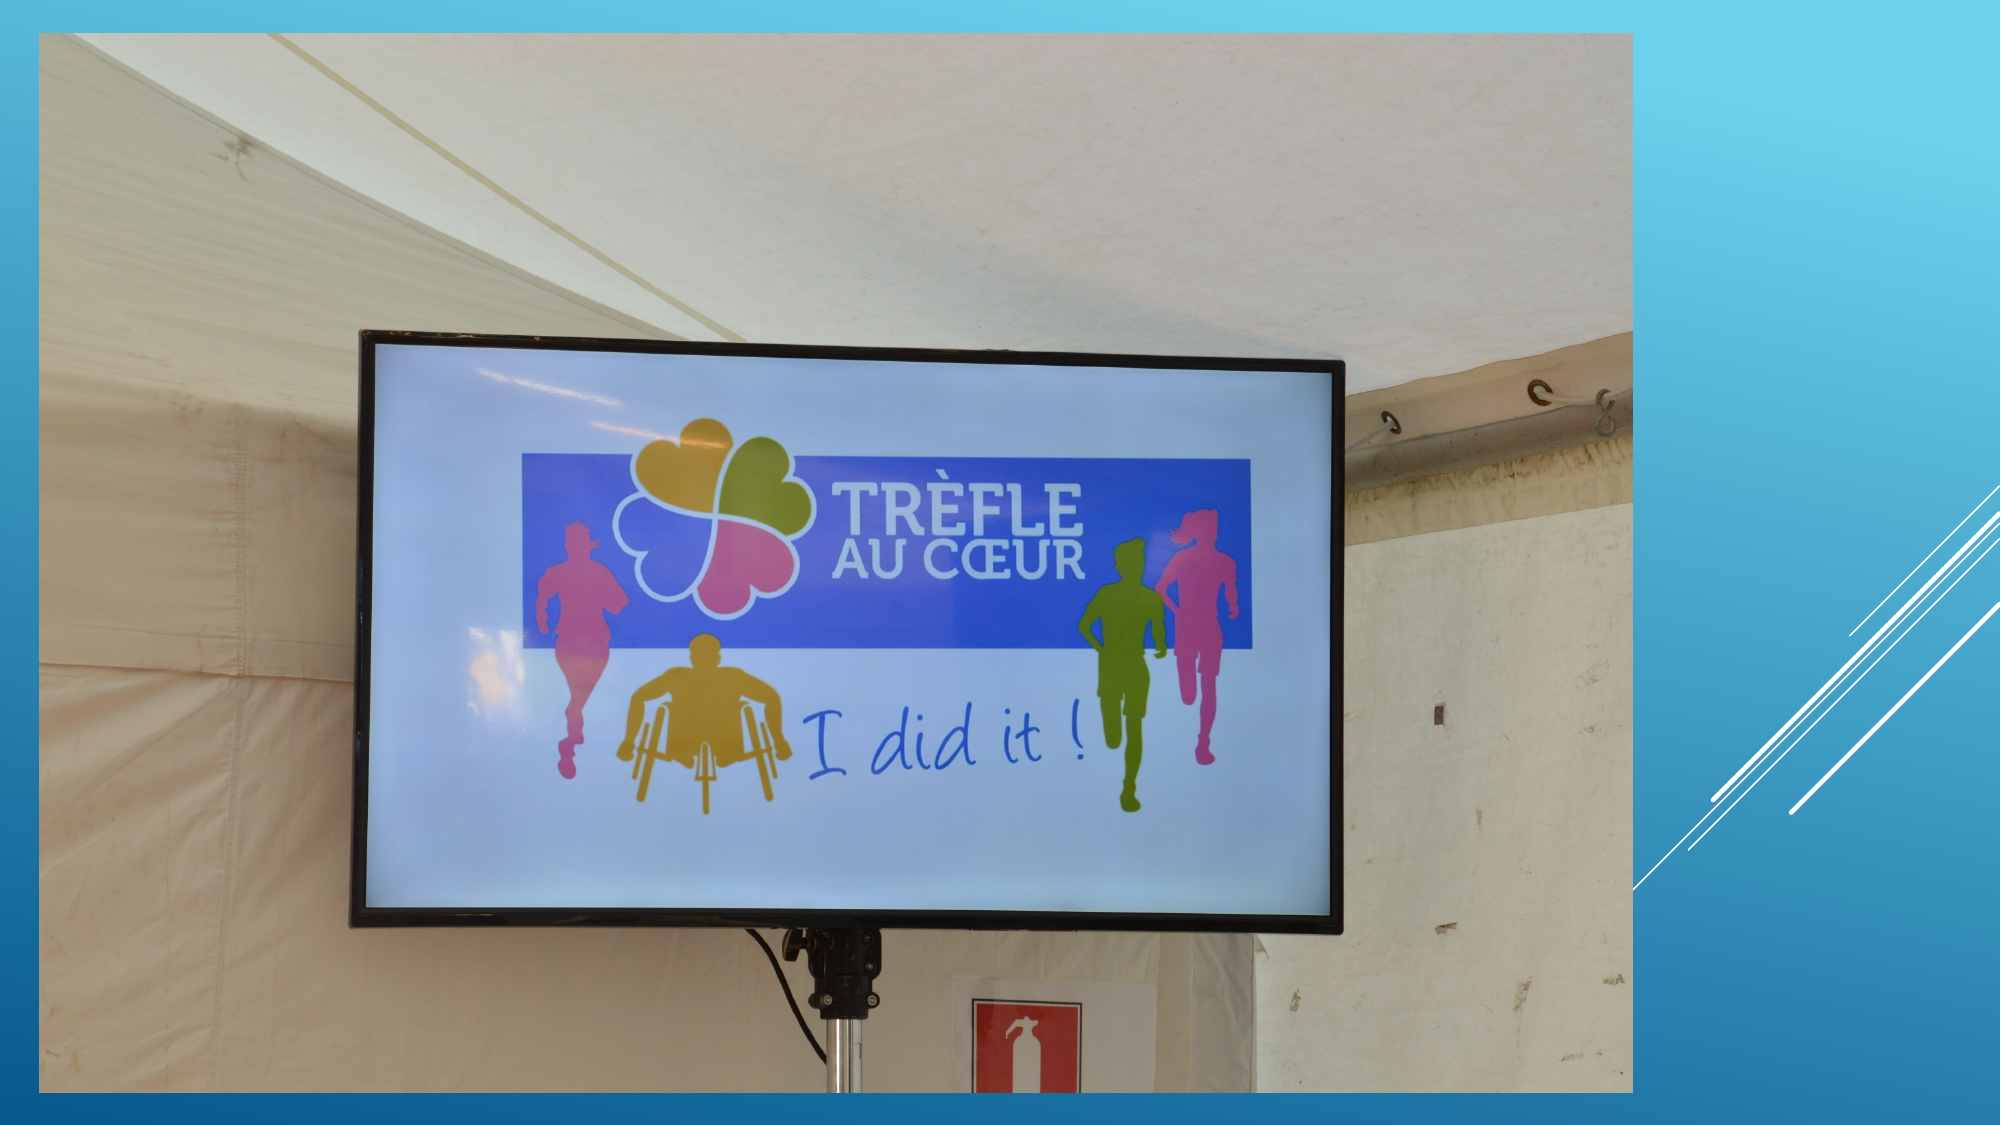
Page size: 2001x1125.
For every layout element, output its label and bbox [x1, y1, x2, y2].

list [39, 33, 1633, 1093]
